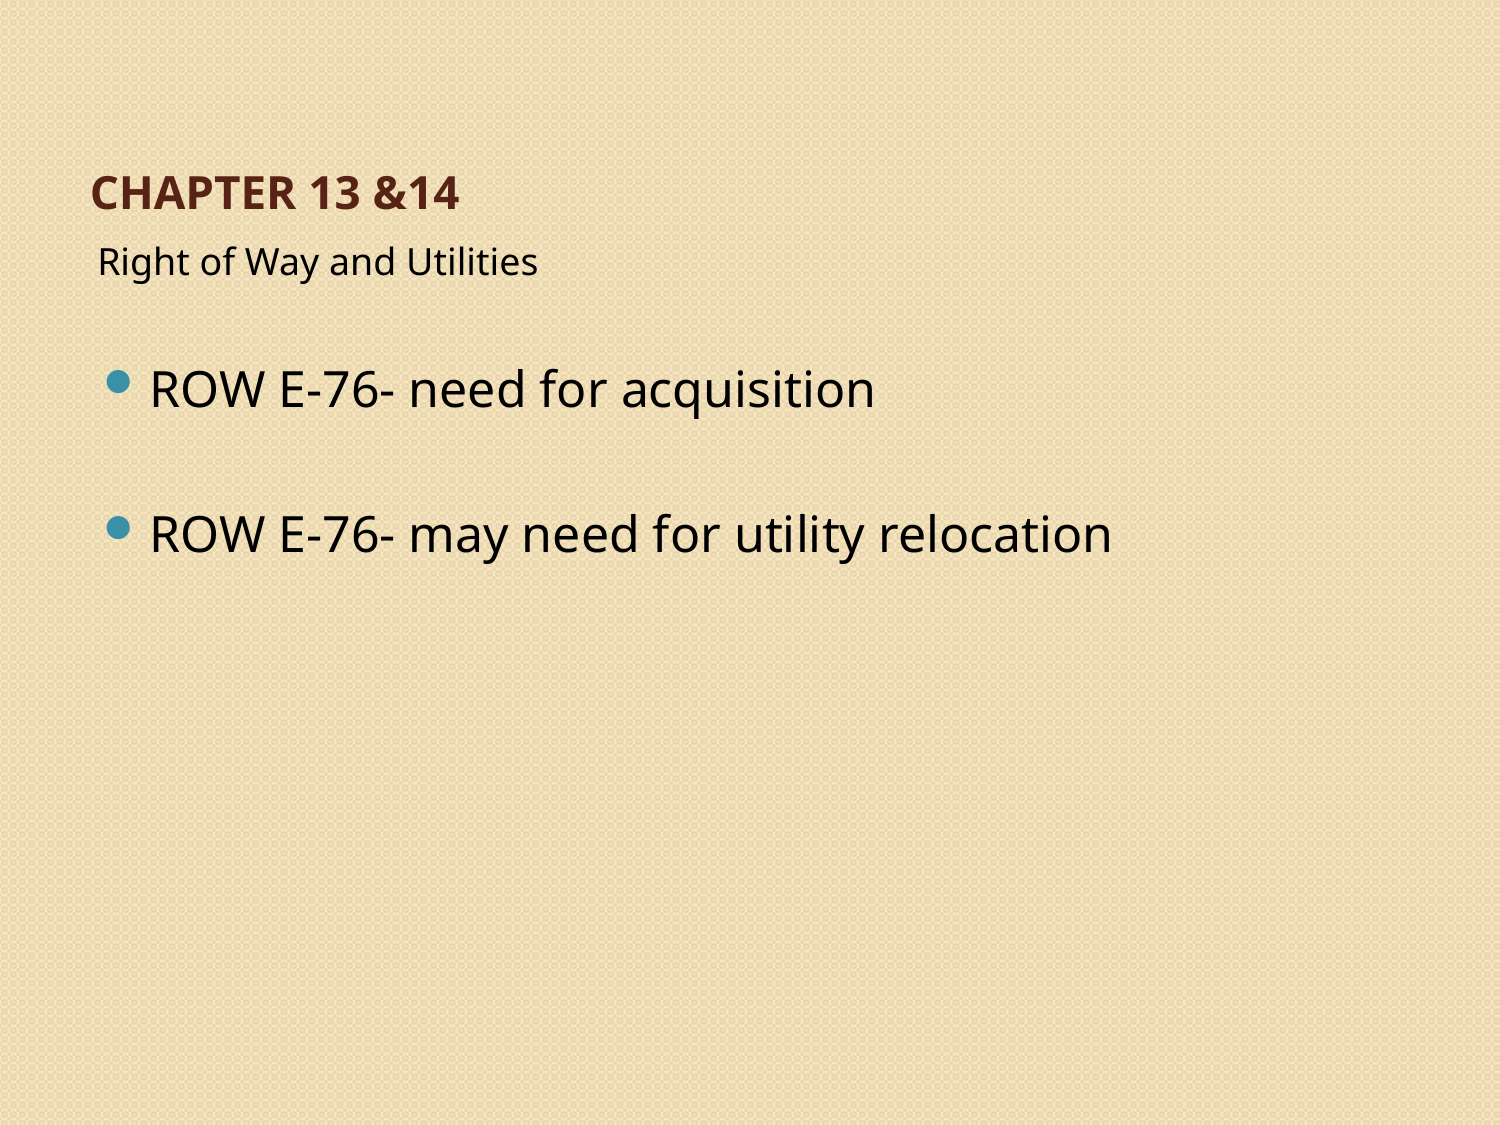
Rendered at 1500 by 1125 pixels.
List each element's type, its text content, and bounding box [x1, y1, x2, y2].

title Chapter 13 &14 [75, 35, 700, 227]
list Right of Way and Utilities [75, 230, 700, 346]
list ROW E-76- need for acquisition ROW E-76- may need for utility relocation [75, 350, 1413, 1005]
